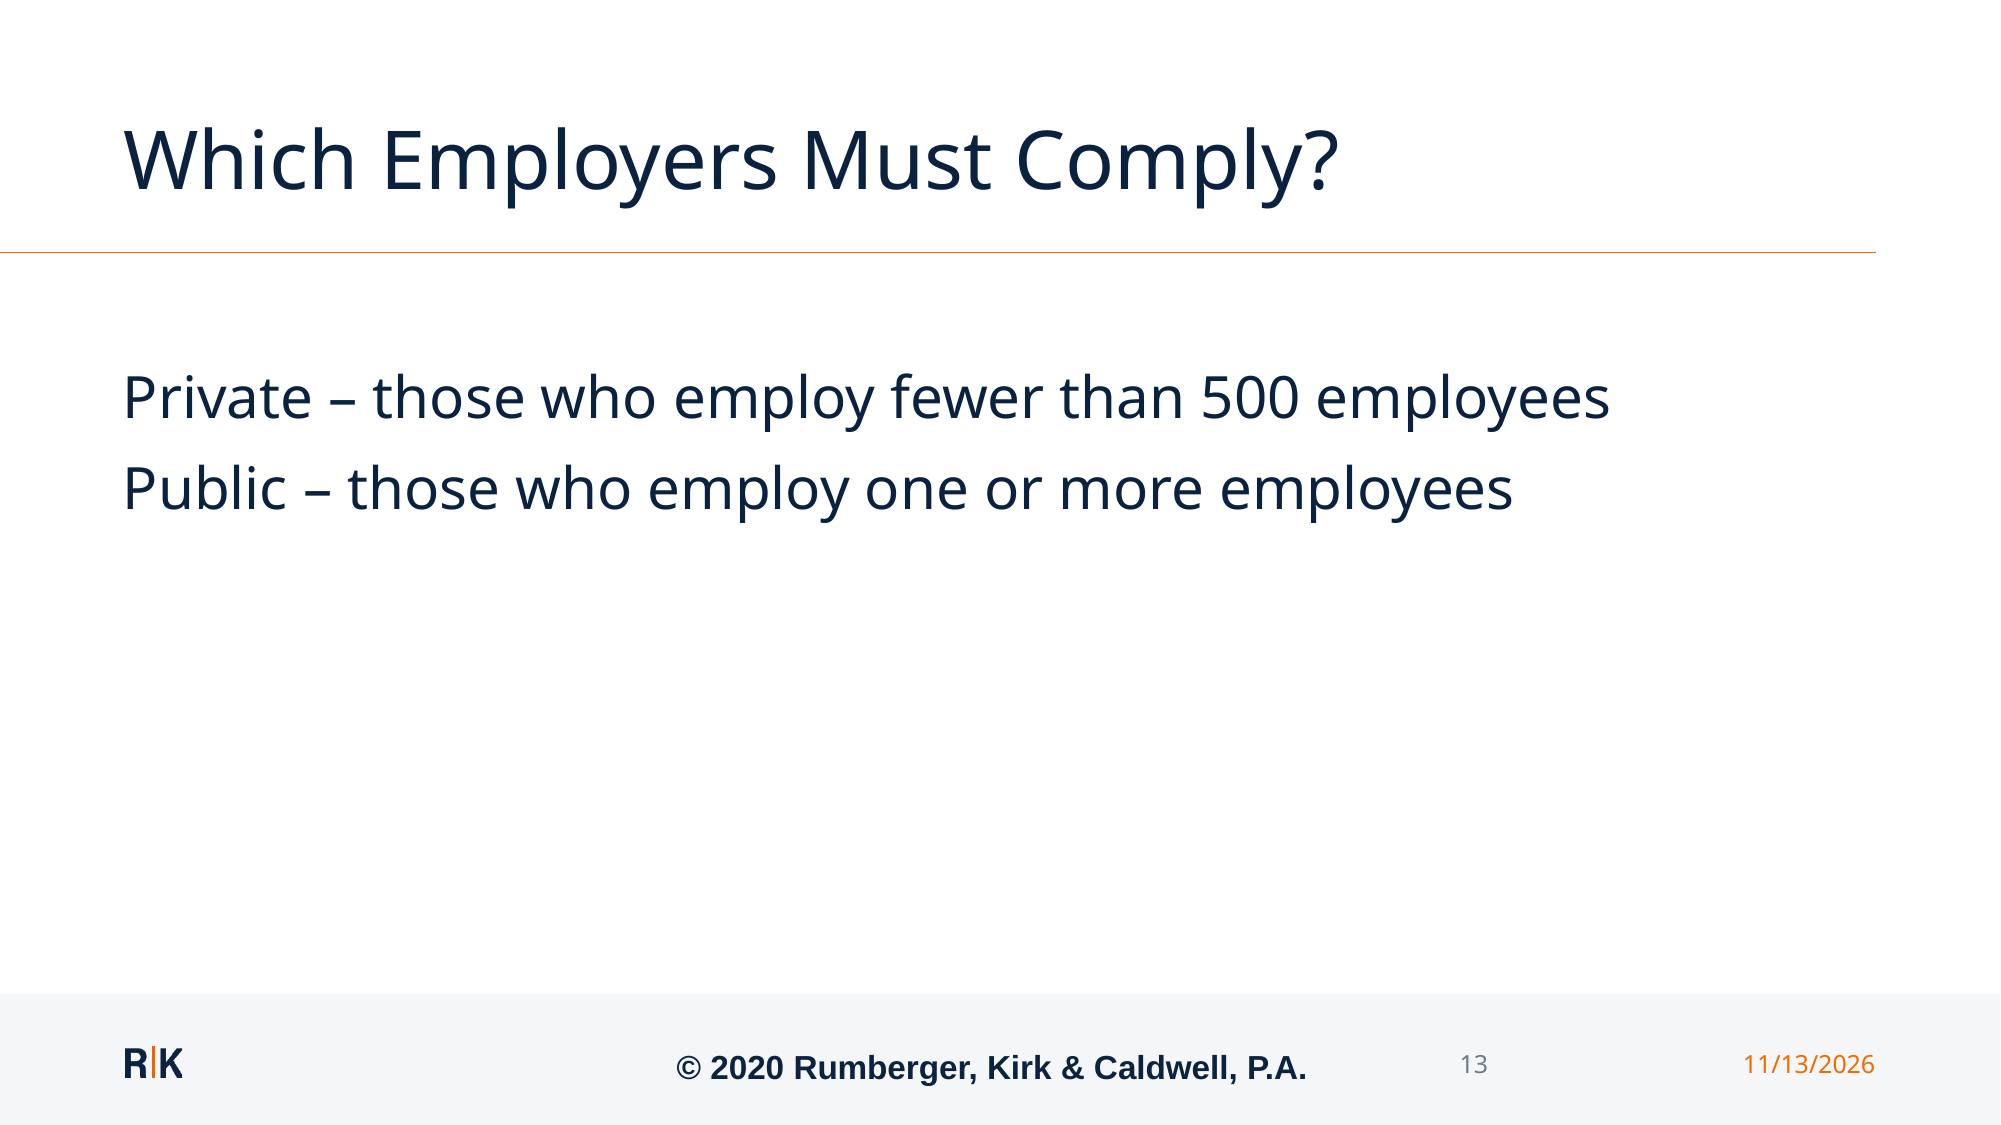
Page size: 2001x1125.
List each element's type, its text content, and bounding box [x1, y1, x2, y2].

title Which Employers Must Comply? [108, 111, 1877, 253]
text_box © 2020 Rumberger, Kirk & Caldwell, P.A. [661, 1034, 1343, 1095]
slide_number 13 [1444, 1035, 1620, 1095]
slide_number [1715, 1035, 1891, 1095]
list Private – those who employ fewer than 500 employees Public – those who employ one or more employees [108, 353, 1876, 922]
